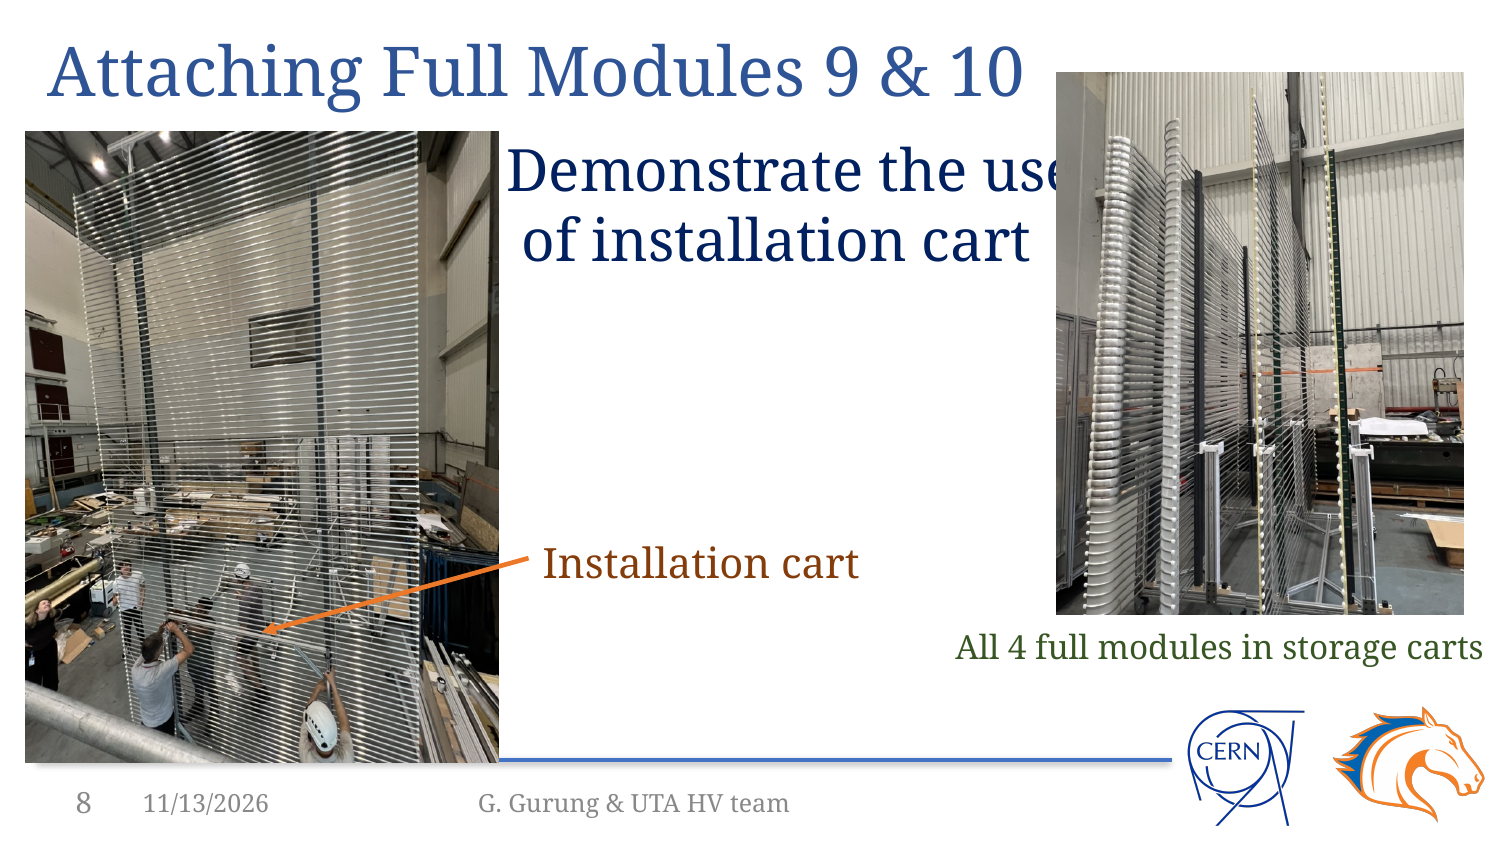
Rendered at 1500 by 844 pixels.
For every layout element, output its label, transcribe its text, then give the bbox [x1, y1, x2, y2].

picture [1332, 706, 1485, 824]
slide_number 8 [36, 782, 104, 827]
picture [1187, 709, 1305, 827]
title Attaching Full Modules 9 & 10 [36, 16, 1291, 130]
picture [1056, 72, 1464, 616]
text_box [261, 557, 529, 633]
text_box Demonstrate the use of installation cart [491, 126, 1051, 281]
text_box All 4 full modules in storage carts [940, 618, 1500, 674]
picture [25, 131, 499, 764]
footer G. Gurung & UTA HV team [312, 782, 957, 827]
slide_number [131, 782, 284, 827]
text_box Installation cart [527, 529, 915, 595]
